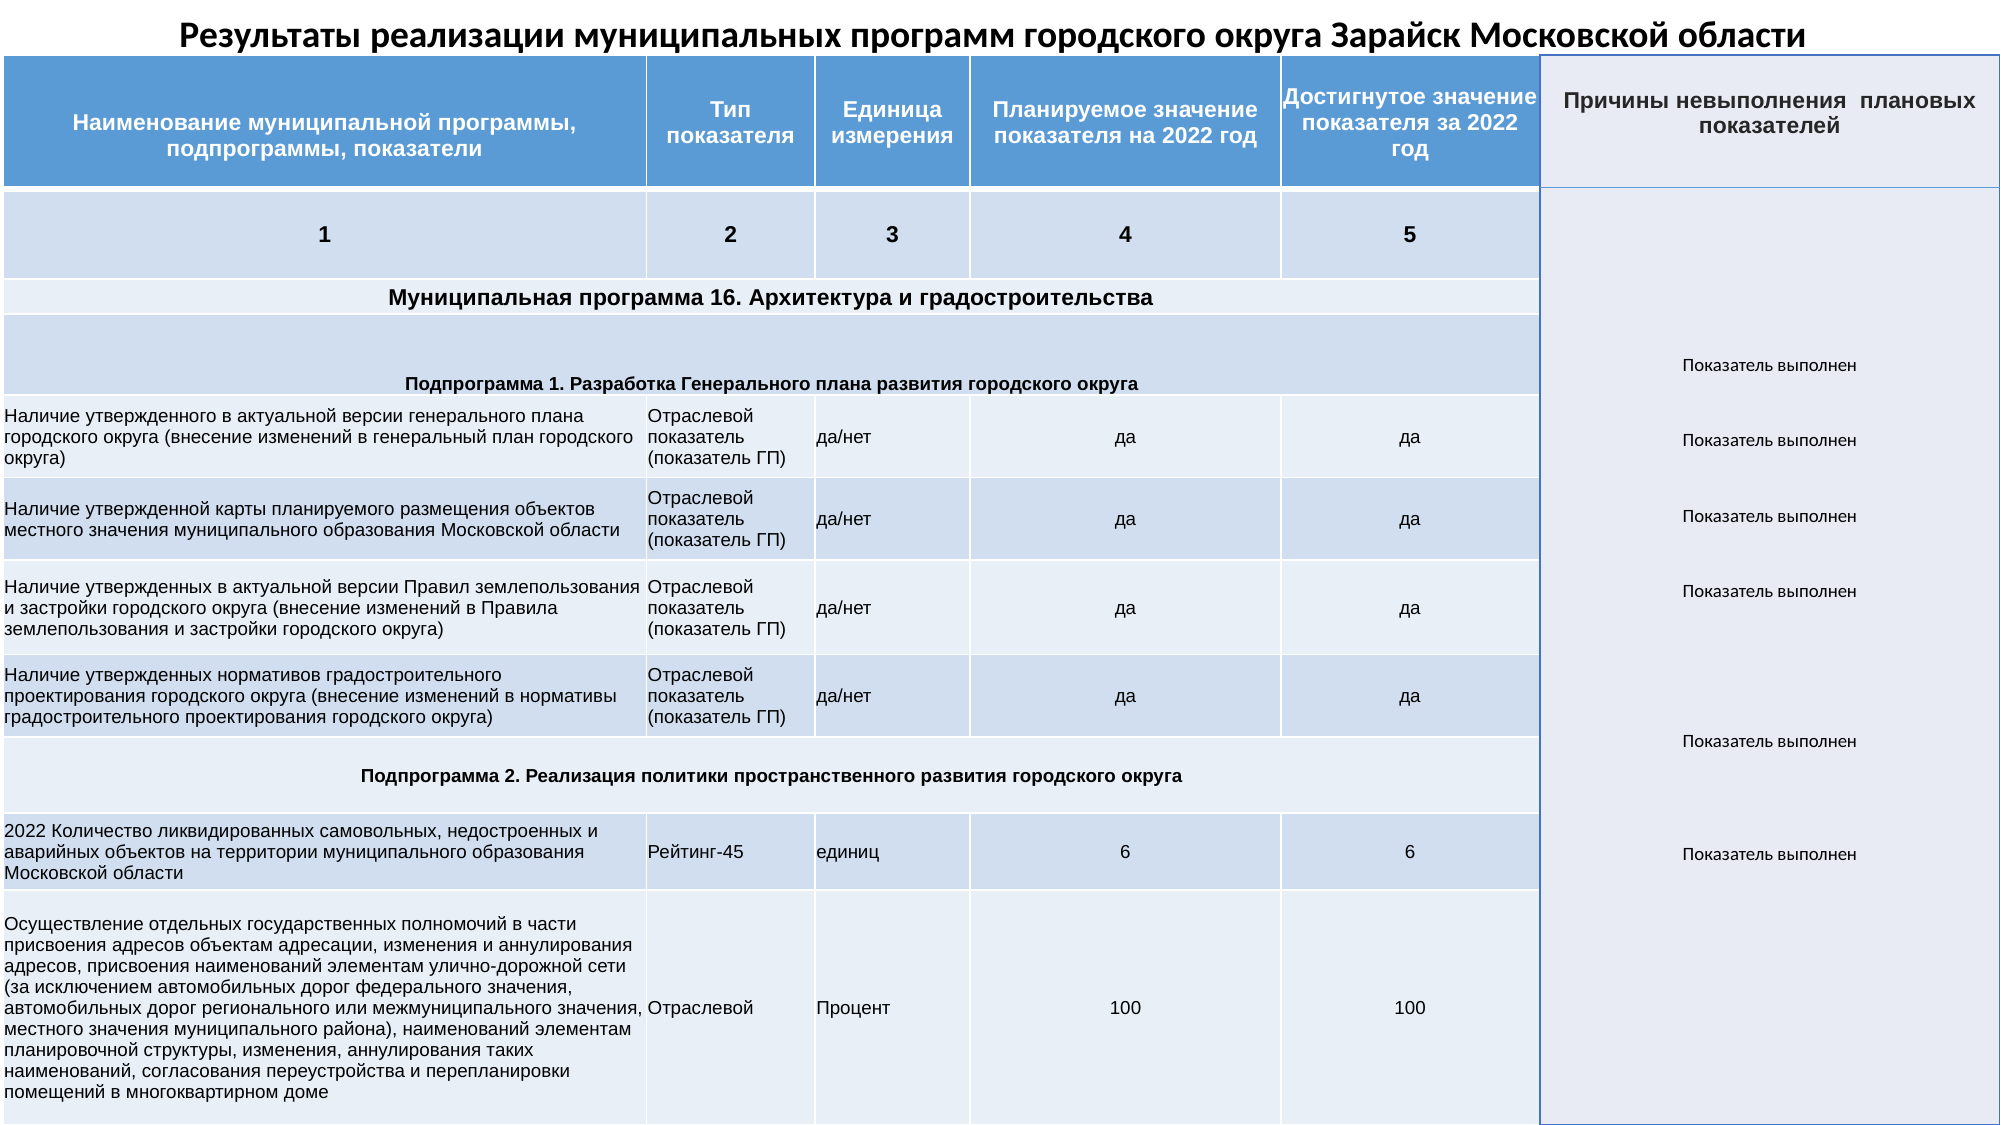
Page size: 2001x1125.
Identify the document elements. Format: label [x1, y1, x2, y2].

table_cell [1282, 478, 1539, 559]
table_cell [4, 192, 646, 278]
table_cell [647, 814, 814, 889]
table_cell [647, 561, 814, 654]
table_header [647, 56, 814, 186]
table_cell [4, 561, 646, 654]
table_cell [971, 396, 1280, 477]
table_cell [816, 396, 969, 477]
table_cell [4, 280, 1539, 313]
table_cell [1282, 192, 1539, 278]
table_cell [816, 561, 969, 654]
table_cell [1282, 396, 1539, 477]
table_cell [647, 655, 814, 736]
table_cell [816, 814, 969, 889]
table_cell [971, 192, 1280, 278]
table_cell [4, 478, 646, 559]
table_header [1541, 56, 1999, 187]
table_cell [971, 478, 1280, 559]
table_cell [1282, 891, 1539, 1124]
table_cell [4, 396, 646, 477]
table_cell [4, 891, 646, 1124]
table_cell [647, 396, 814, 477]
table_cell [1282, 561, 1539, 654]
table_header [4, 56, 646, 186]
table_cell [816, 891, 969, 1124]
table_header [971, 56, 1280, 186]
table_cell [647, 192, 814, 278]
table_cell [816, 655, 969, 736]
table_cell [1282, 814, 1539, 889]
table_header [1282, 56, 1539, 186]
table_cell [971, 655, 1280, 736]
table_cell [816, 478, 969, 559]
table_cell [971, 561, 1280, 654]
table_cell [1282, 655, 1539, 736]
table_cell [647, 891, 814, 1124]
table_cell [971, 814, 1280, 889]
table_cell [4, 738, 1539, 812]
table_cell [971, 891, 1280, 1124]
table_cell [647, 478, 814, 559]
table_cell [4, 655, 646, 736]
table_header [1541, 188, 1999, 1124]
table_header [816, 56, 969, 186]
text_box [0, 3, 2000, 63]
table_cell [4, 315, 1539, 394]
table_cell [4, 814, 646, 889]
table_cell [816, 192, 969, 278]
